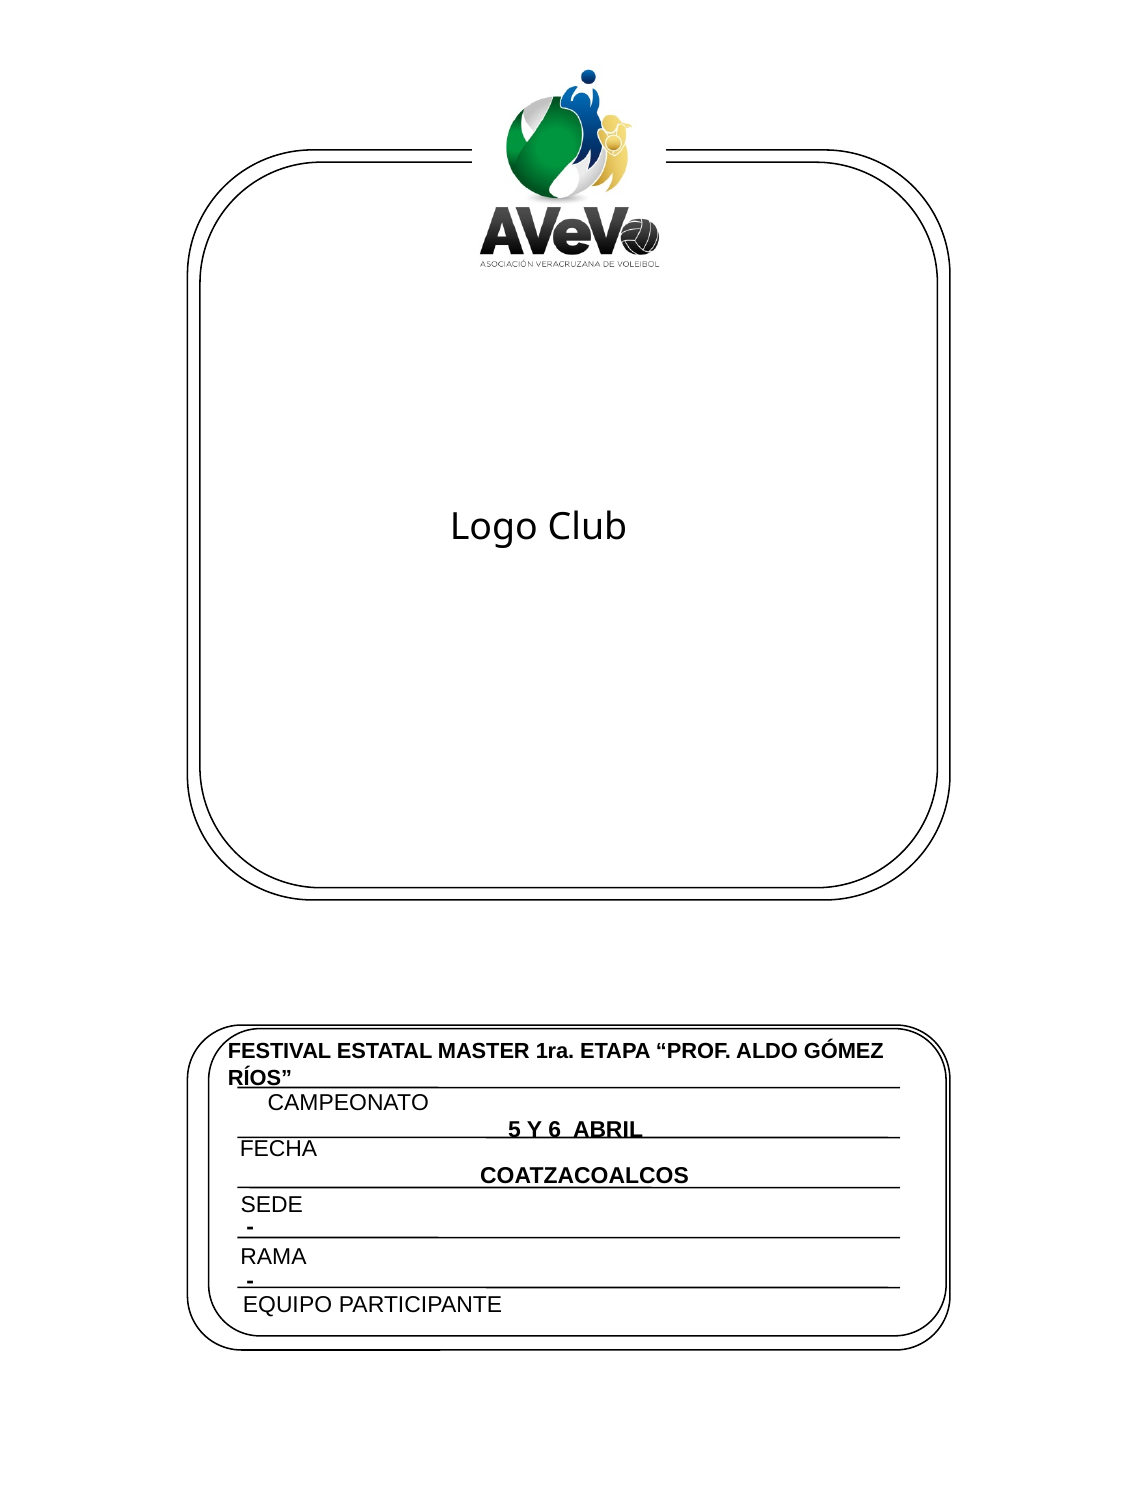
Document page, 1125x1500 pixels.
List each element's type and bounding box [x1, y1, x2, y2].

text_box [187, 149, 955, 1351]
picture [471, 63, 666, 274]
